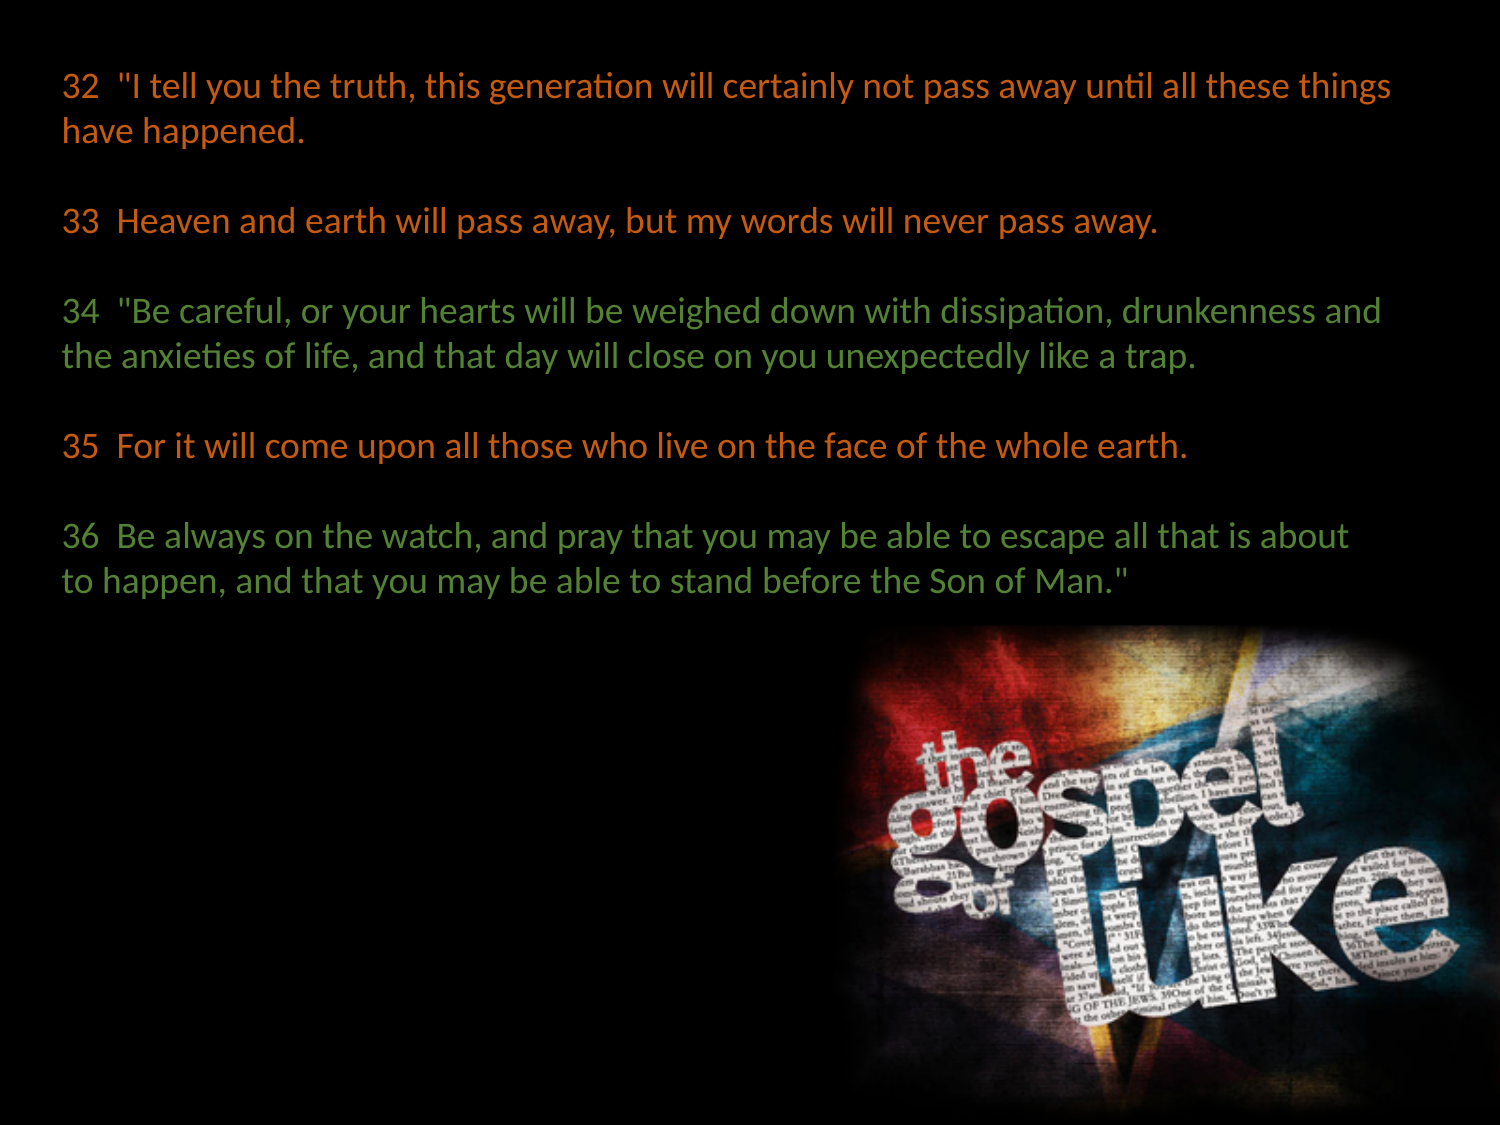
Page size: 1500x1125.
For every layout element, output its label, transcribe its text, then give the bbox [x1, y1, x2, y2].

text_box 32 "I tell you the truth, this generation will certainly not pass away until all these things have happened. 33 Heaven and earth will pass away, but my words will never pass away. 34 "Be careful, or your hearts will be weighed down with dissipation, drunkenness and the anxieties of life, and that day will close on you unexpectedly like a trap. 35 For it will come upon all those who live on the face of the whole earth. 36 Be always on the watch, and pray that you may be able to escape all that is about to happen, and that you may be able to stand before the Son of Man." [46, 54, 1417, 654]
picture [0, 0, 1500, 1125]
